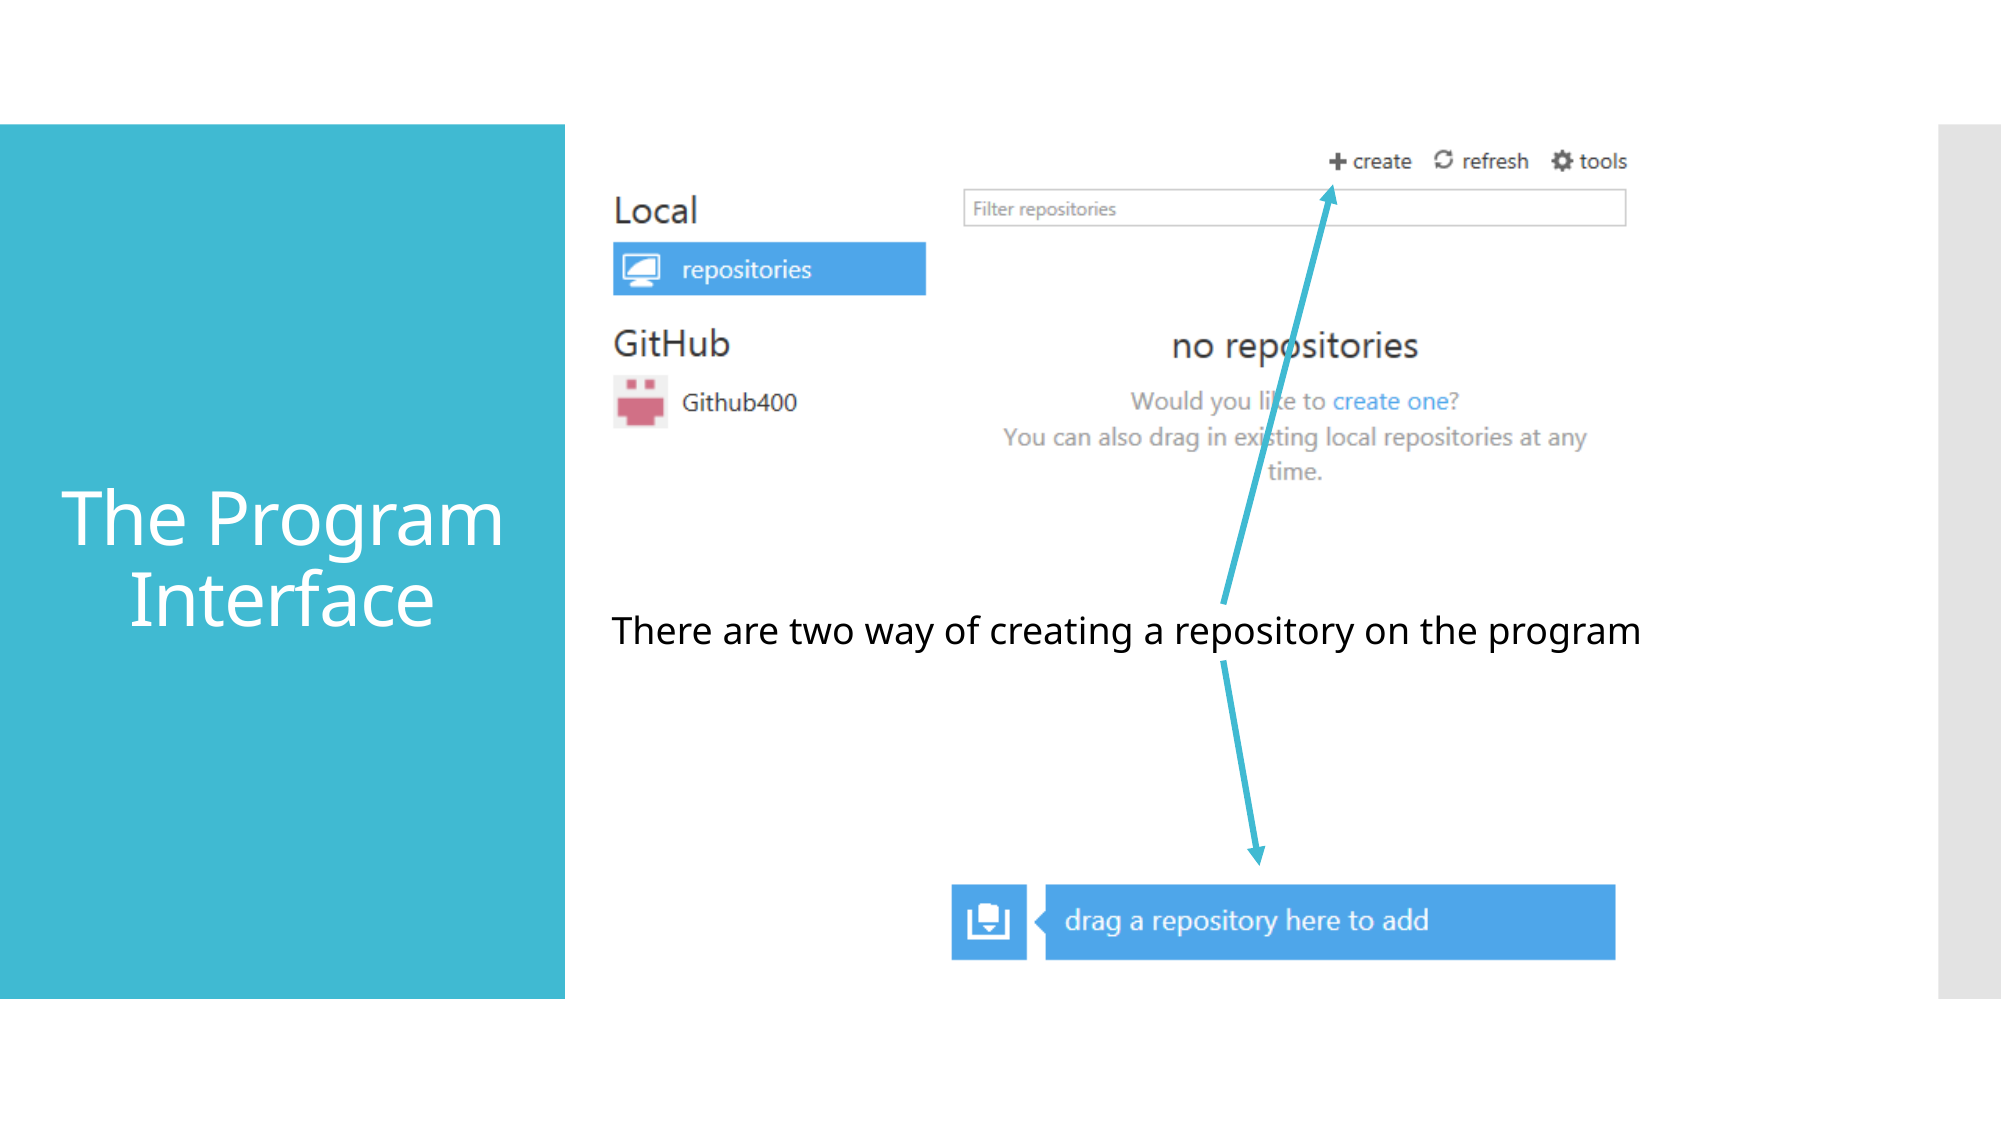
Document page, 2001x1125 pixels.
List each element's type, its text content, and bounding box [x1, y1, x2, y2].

picture [927, 869, 1644, 966]
text_box There are two way of creating a repository on the program [596, 599, 1658, 660]
title The Program Interface [41, 184, 525, 940]
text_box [1222, 660, 1260, 867]
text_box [1222, 184, 1334, 605]
picture [575, 124, 1644, 535]
